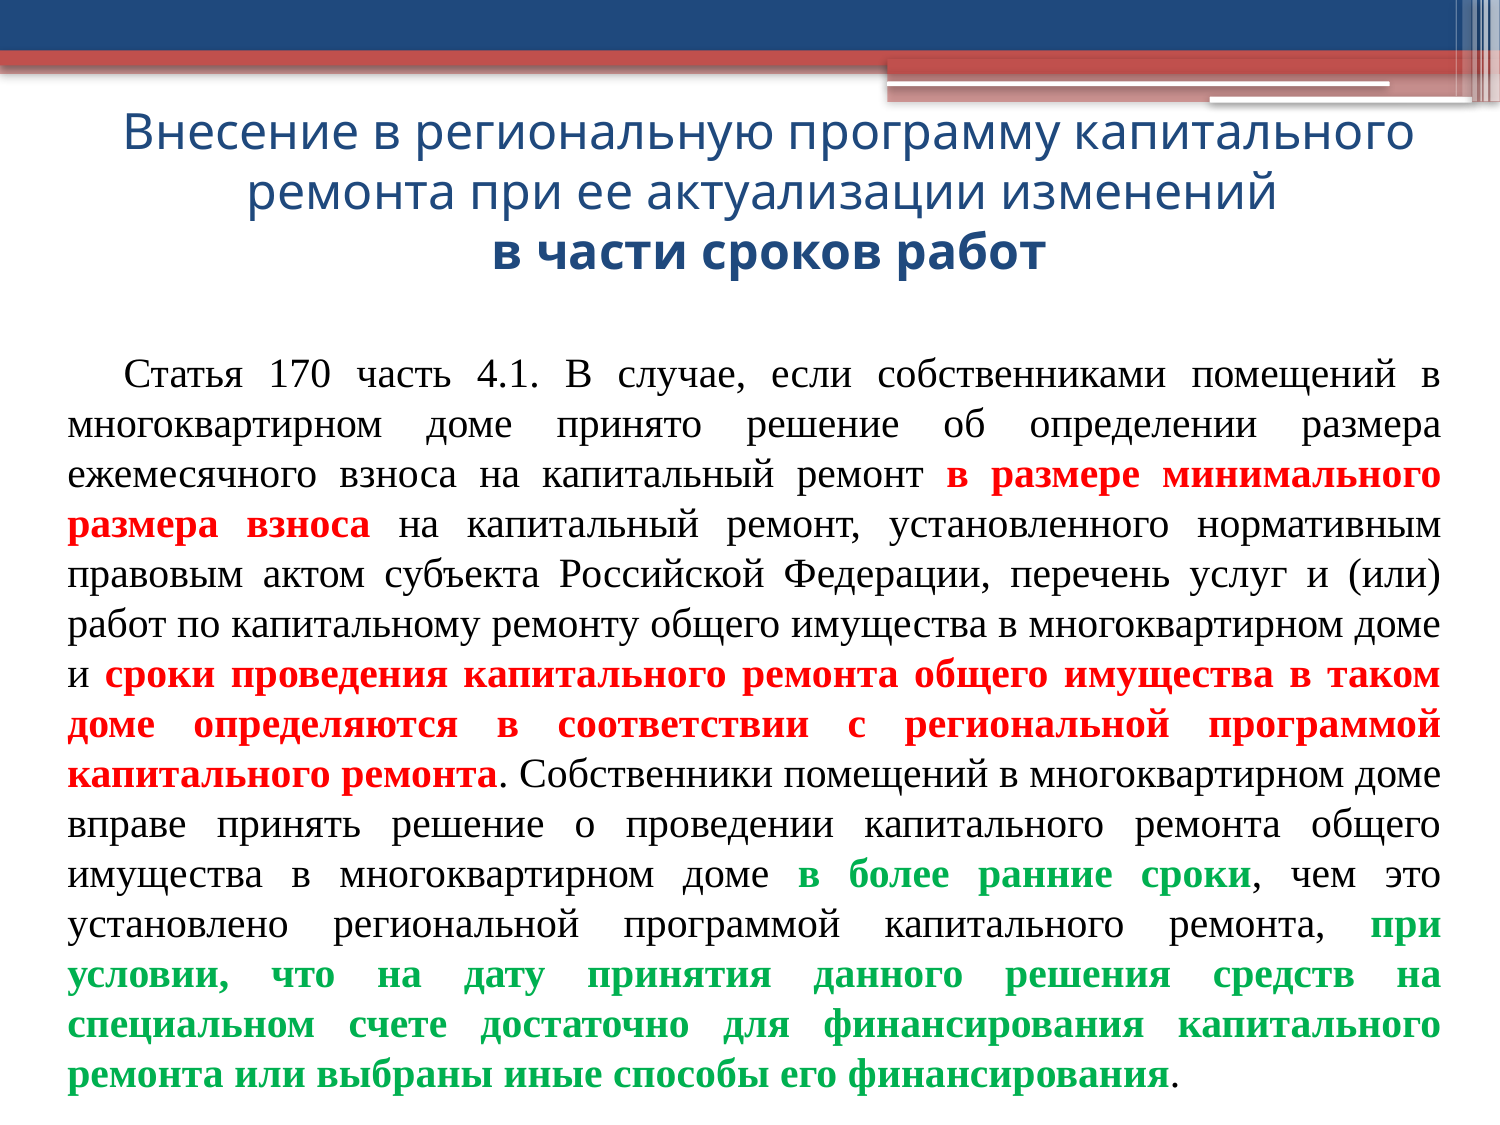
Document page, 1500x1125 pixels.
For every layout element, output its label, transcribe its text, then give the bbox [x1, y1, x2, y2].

title Внесение в региональную программу капитального ремонта при ее актуализации изменений в части сроков работ [81, 101, 1458, 278]
text_box Статья 170 часть 4.1. В случае, если собственниками помещений в многоквартирном доме принято решение об определении размера ежемесячного взноса на капитальный ремонт в размере минимального размера взноса на капитальный ремонт, установленного нормативным правовым актом субъекта Российской Федерации, перечень услуг и (или) работ по капитальному ремонту общего имущества в многоквартирном доме и сроки проведения капитального ремонта общего имущества в таком доме определяются в соответствии с региональной программой капитального ремонта. Собственники помещений в многоквартирном доме вправе принять решение о проведении капитального ремонта общего имущества в многоквартирном доме в более ранние сроки, чем это установлено региональной программой капитального ремонта, при условии, что на дату принятия данного решения средств на специальном счете достаточно для финансирования капитального ремонта или выбраны иные способы его финансирования. [52, 338, 1457, 1104]
